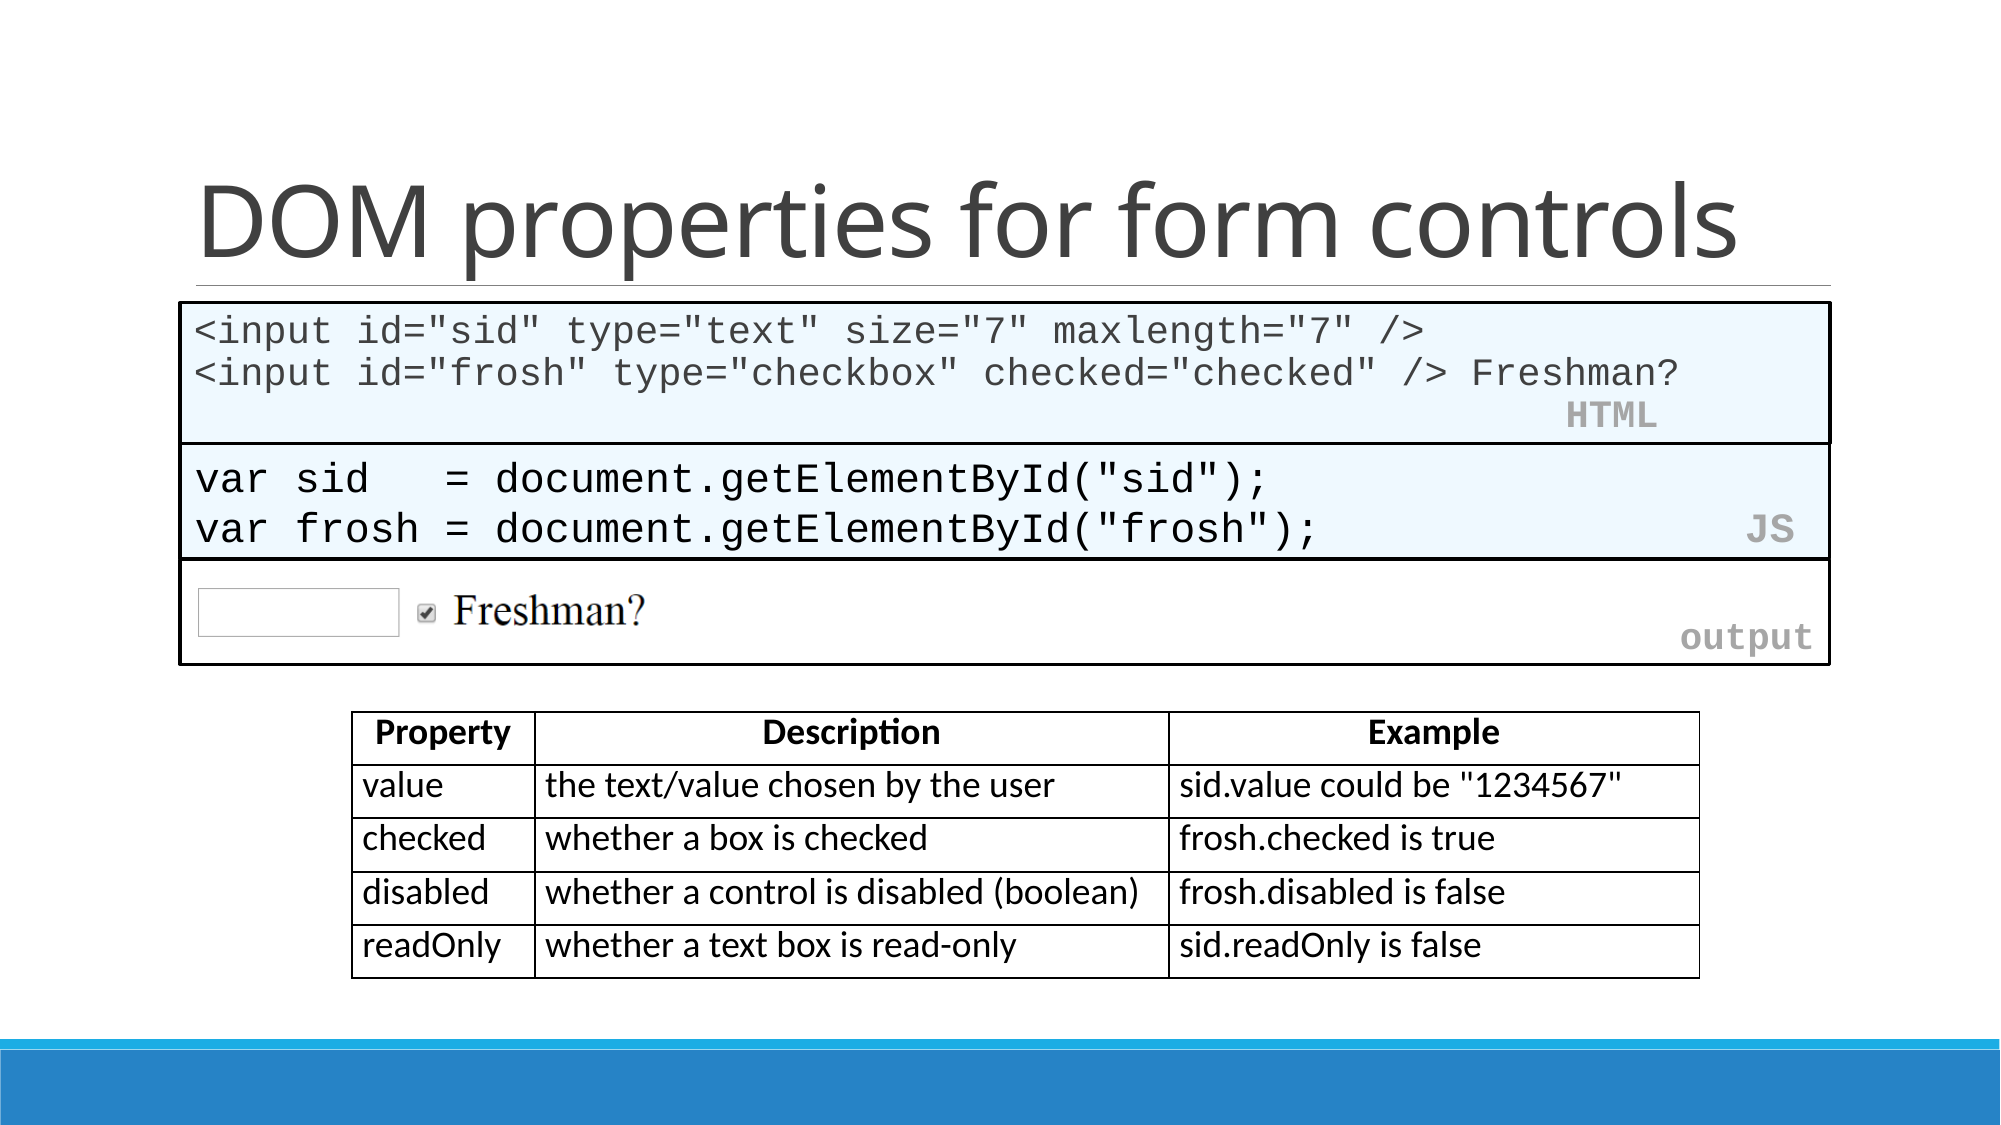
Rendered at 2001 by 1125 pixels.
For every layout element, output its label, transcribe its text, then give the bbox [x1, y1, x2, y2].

picture [198, 586, 651, 639]
table_cell readOnly [353, 926, 534, 977]
text_box output [179, 559, 1830, 665]
table_header Example [1170, 713, 1699, 764]
table_cell frosh.checked is true [1170, 819, 1699, 871]
table_header Property [353, 713, 534, 764]
table_cell whether a box is checked [536, 819, 1168, 871]
table_cell the text/value chosen by the user [536, 766, 1168, 817]
table_cell sid.value could be "1234567" [1170, 766, 1699, 817]
table_cell frosh.disabled is false [1170, 873, 1699, 924]
table_cell sid.readOnly is false [1170, 926, 1699, 977]
list <input id="sid" type="text" size="7" maxlength="7" /> <input id="frosh" type="checkbox" checked="checked" /> Freshman? HTML [180, 302, 1830, 443]
table_header Description [536, 713, 1168, 764]
table_cell value [353, 766, 534, 817]
table_cell whether a control is disabled (boolean) [536, 873, 1168, 924]
table_cell whether a text box is read-only [536, 926, 1168, 977]
title DOM properties for form controls [180, 47, 1830, 285]
table_cell checked [353, 819, 534, 871]
table_cell disabled [353, 873, 534, 924]
text_box var sid = document.getElementById("sid"); var frosh = document.getElementById("frosh"); JS [179, 443, 1830, 559]
